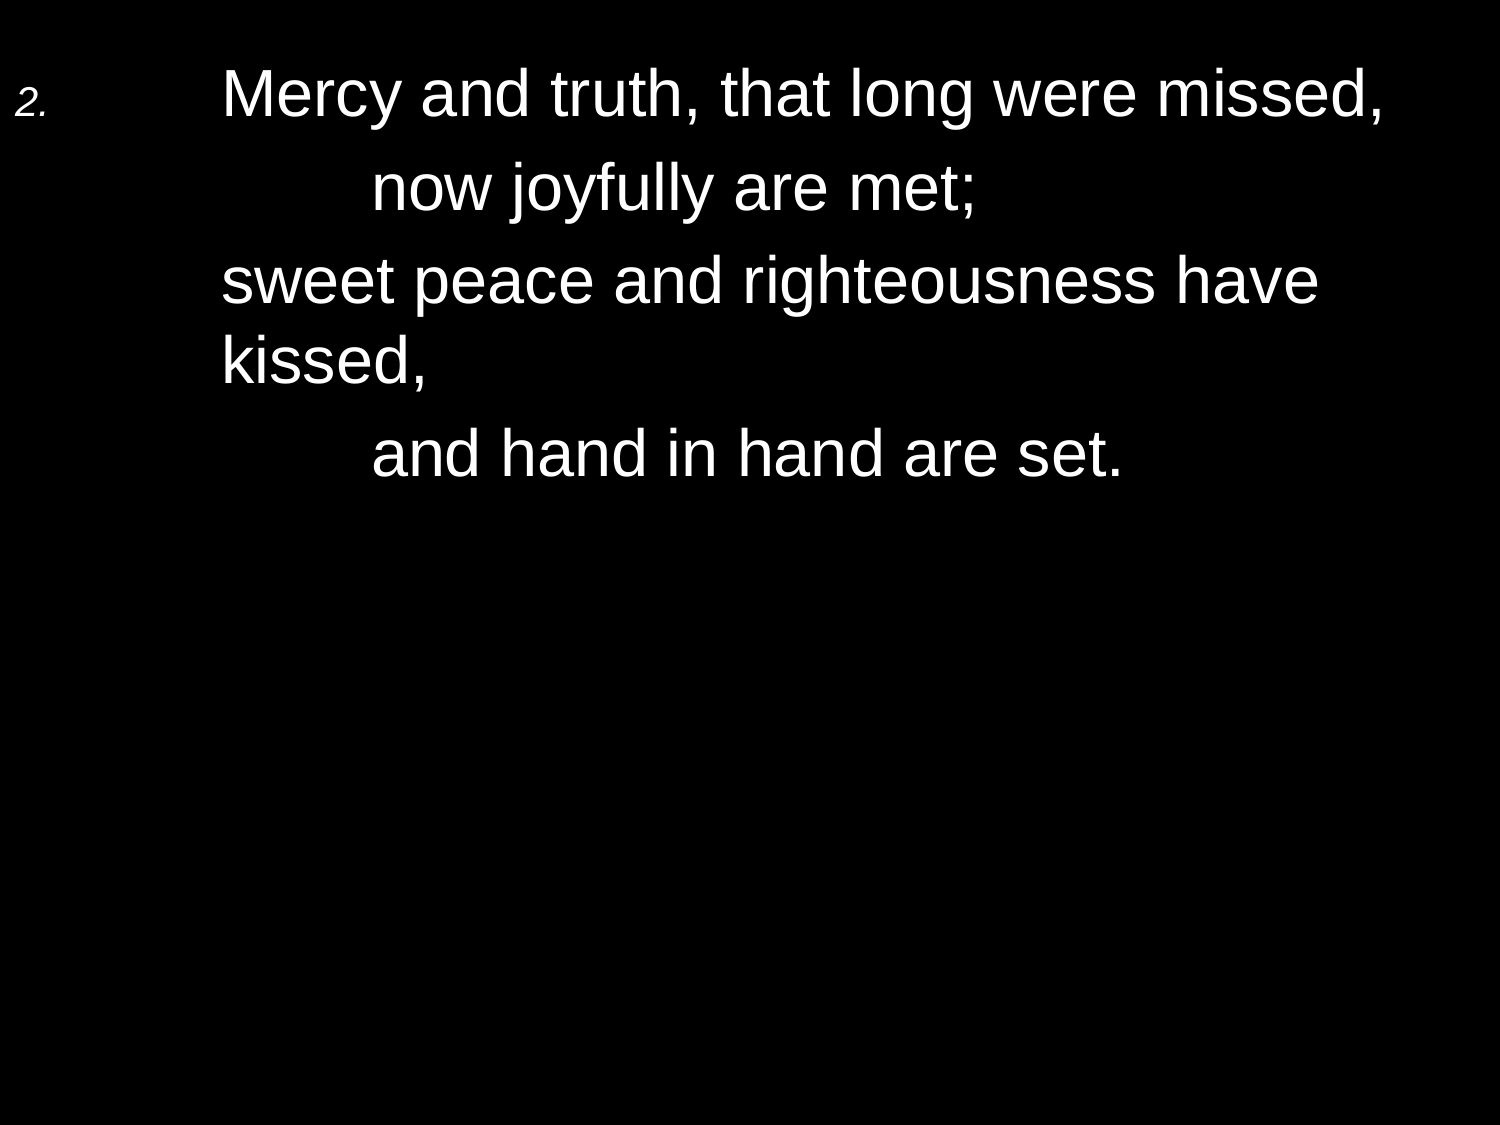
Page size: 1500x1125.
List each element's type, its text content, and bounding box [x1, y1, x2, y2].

list 2. Mercy and truth, that long were missed, now joyfully are met; sweet peace and righteousness have kissed, and hand in hand are set. [0, 42, 1500, 1047]
